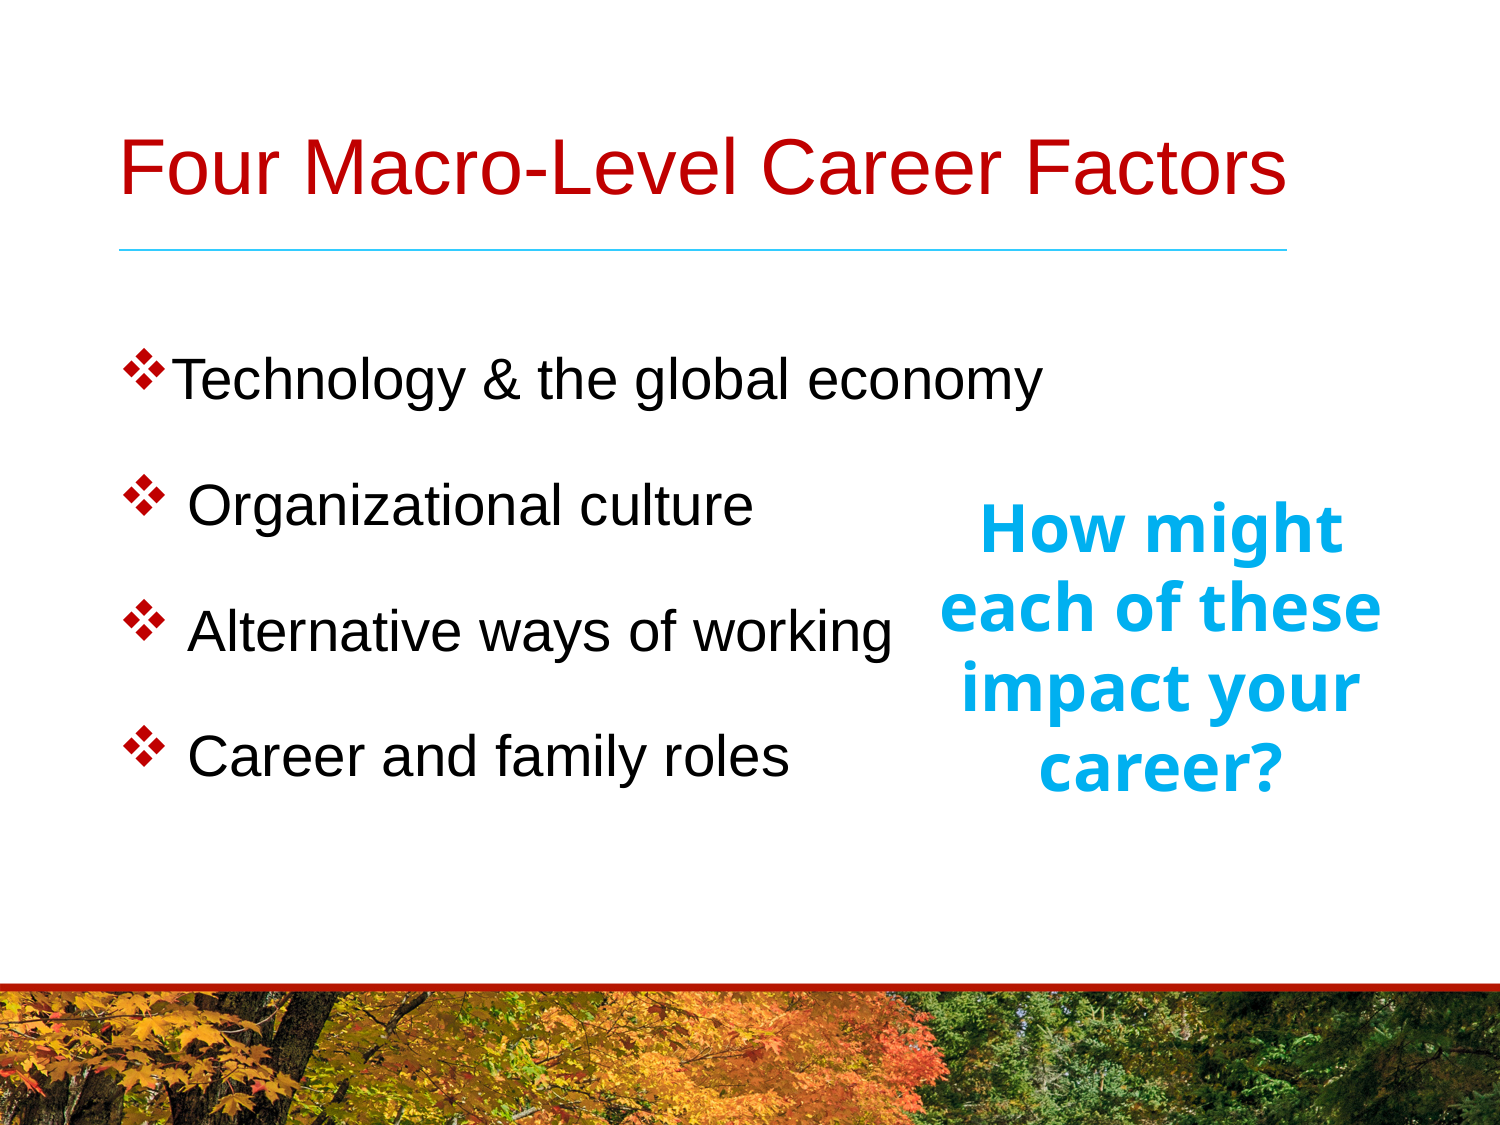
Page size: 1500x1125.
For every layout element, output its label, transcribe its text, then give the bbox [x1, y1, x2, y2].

title Four Macro-Level Career Factors [103, 59, 1397, 278]
list Technology & the global economy Organizational culture Alternative ways of working Career and family roles [103, 299, 1349, 1014]
text_box How might each of these impact your career? [915, 477, 1408, 813]
picture [0, 0, 1500, 1125]
